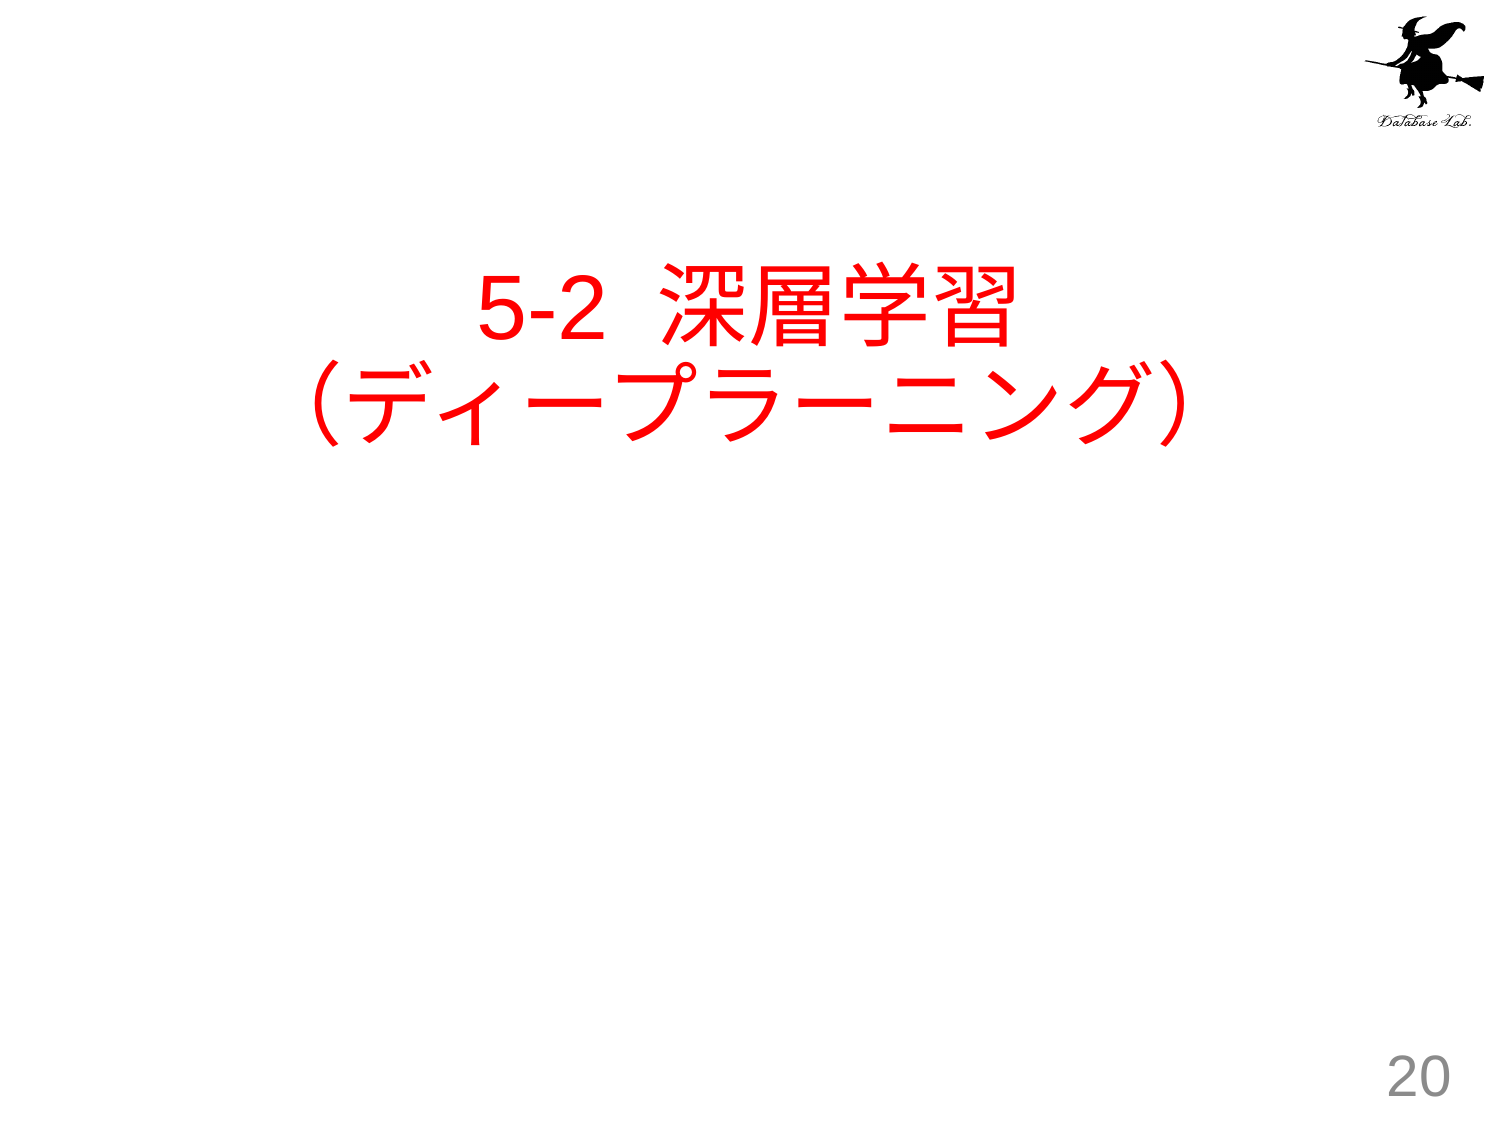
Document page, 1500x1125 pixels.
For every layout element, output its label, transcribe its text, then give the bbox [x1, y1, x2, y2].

title 5-2 深層学習 （ディープラーニング） [112, 184, 1388, 576]
picture [1362, 14, 1486, 130]
slide_number 20 [1129, 1042, 1467, 1103]
